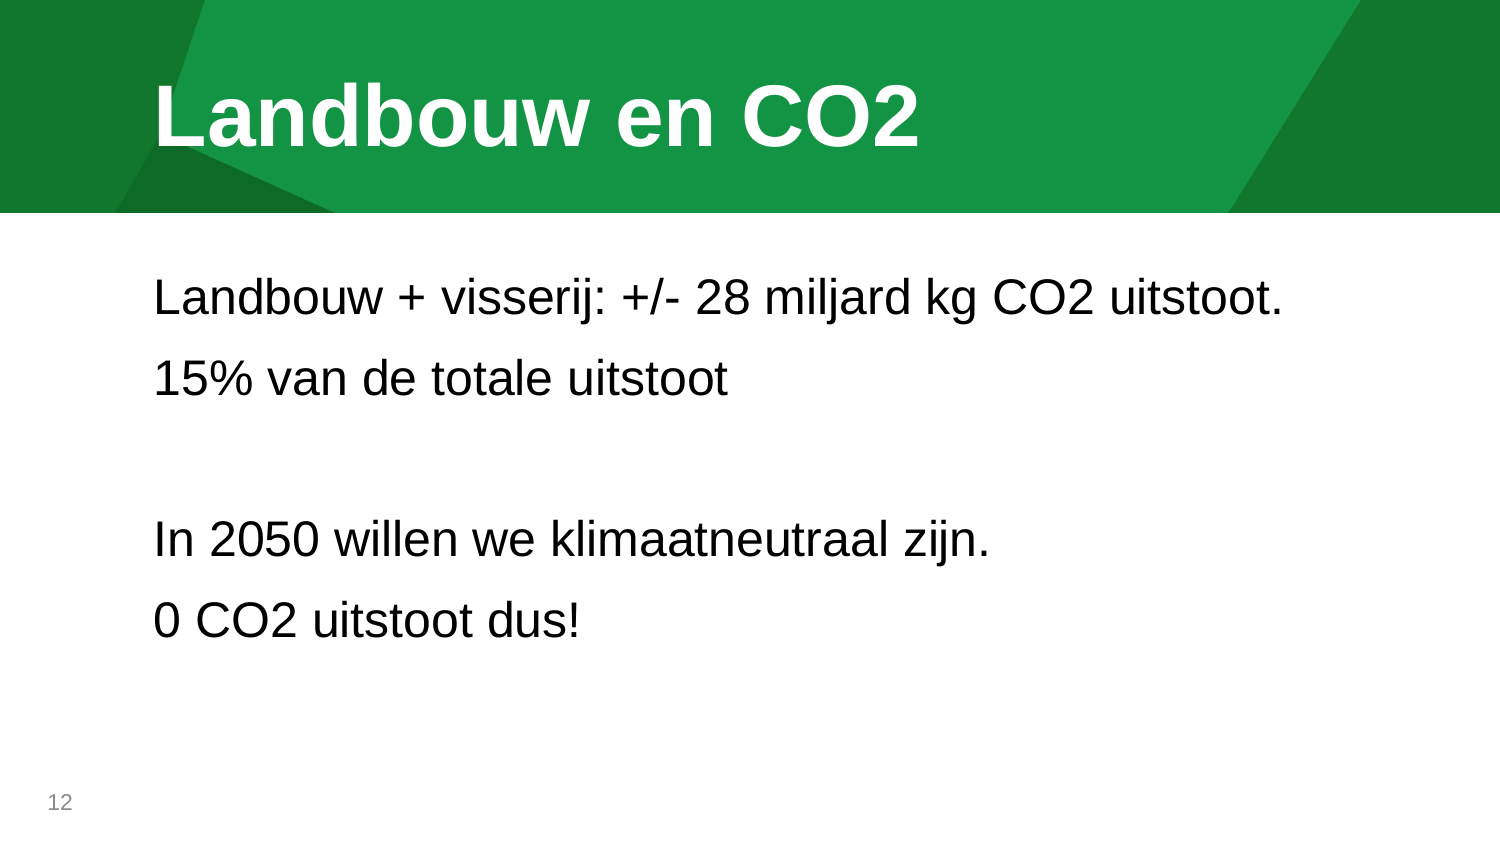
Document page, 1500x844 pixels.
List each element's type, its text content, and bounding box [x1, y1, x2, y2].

title Landbouw en CO2 [153, 59, 1418, 193]
picture [0, 0, 1500, 213]
slide_number 12 [0, 787, 126, 844]
list Landbouw + visserij: +/- 28 miljard kg CO2 uitstoot. 15% van de totale uitstoot In 2050 willen we klimaatneutraal zijn. 0 CO2 uitstoot dus! [153, 264, 1418, 767]
